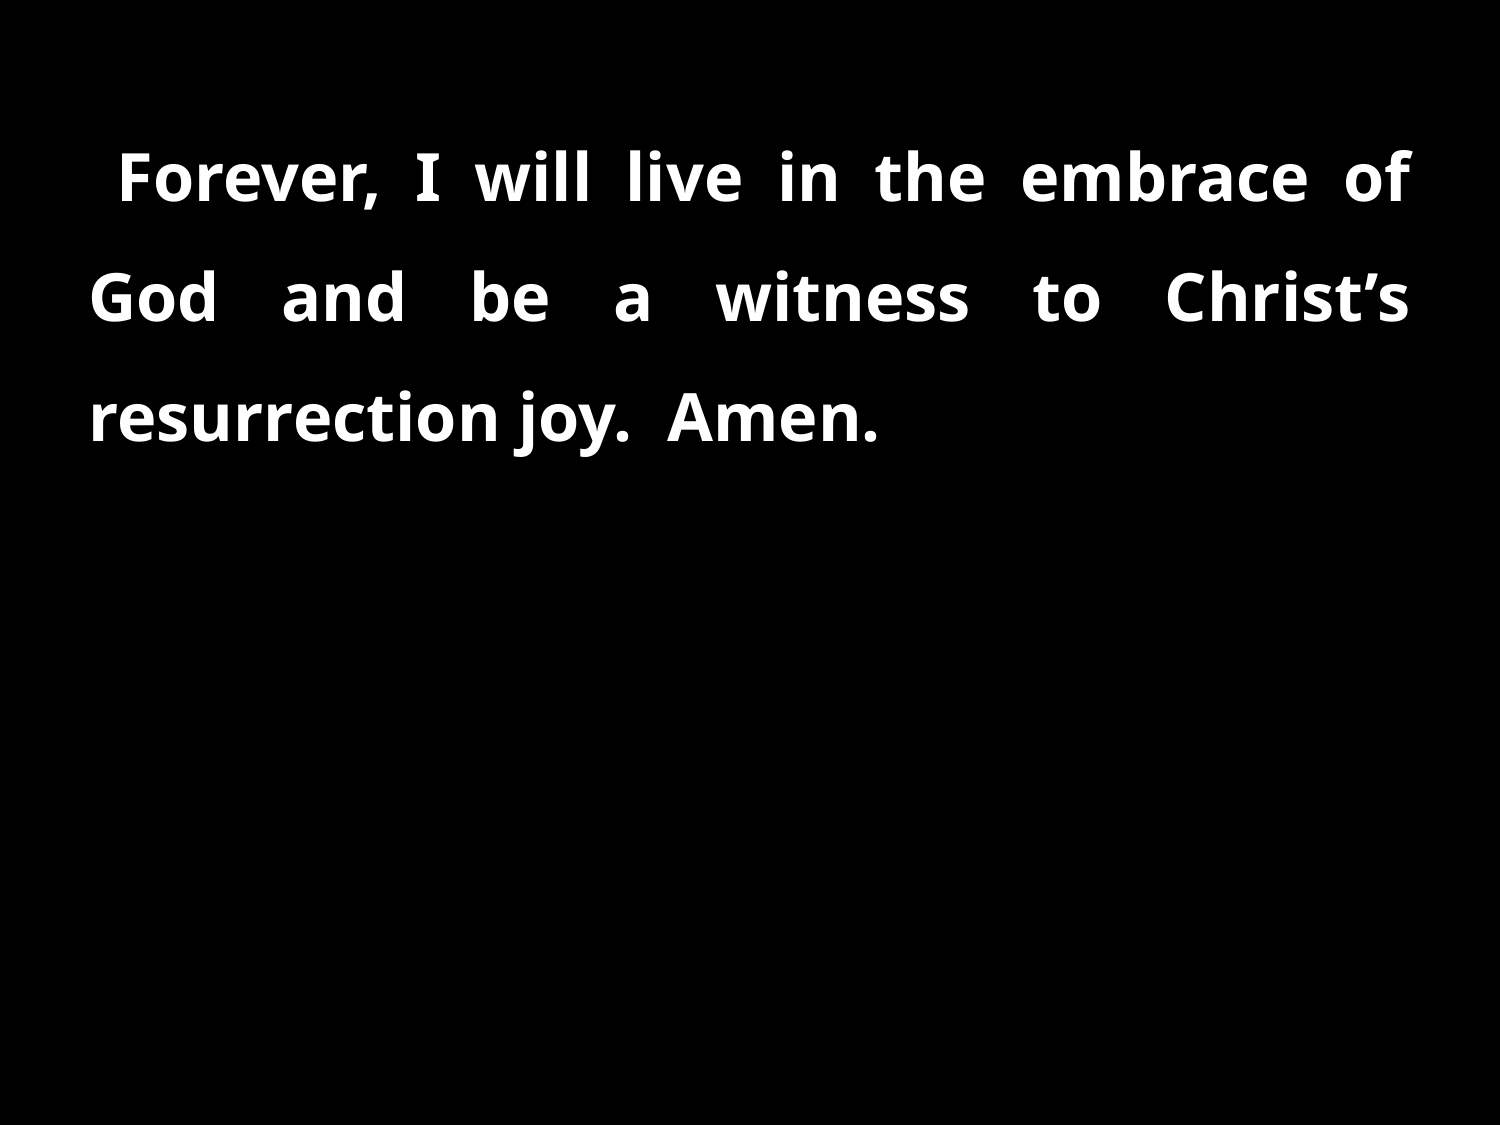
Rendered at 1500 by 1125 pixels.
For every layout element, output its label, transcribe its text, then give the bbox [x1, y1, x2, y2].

text_box [34, 0, 629, 244]
text_box Forever, I will live in the embrace of God and be a witness to Christ’s resurrection joy. Amen. [73, 87, 1427, 463]
